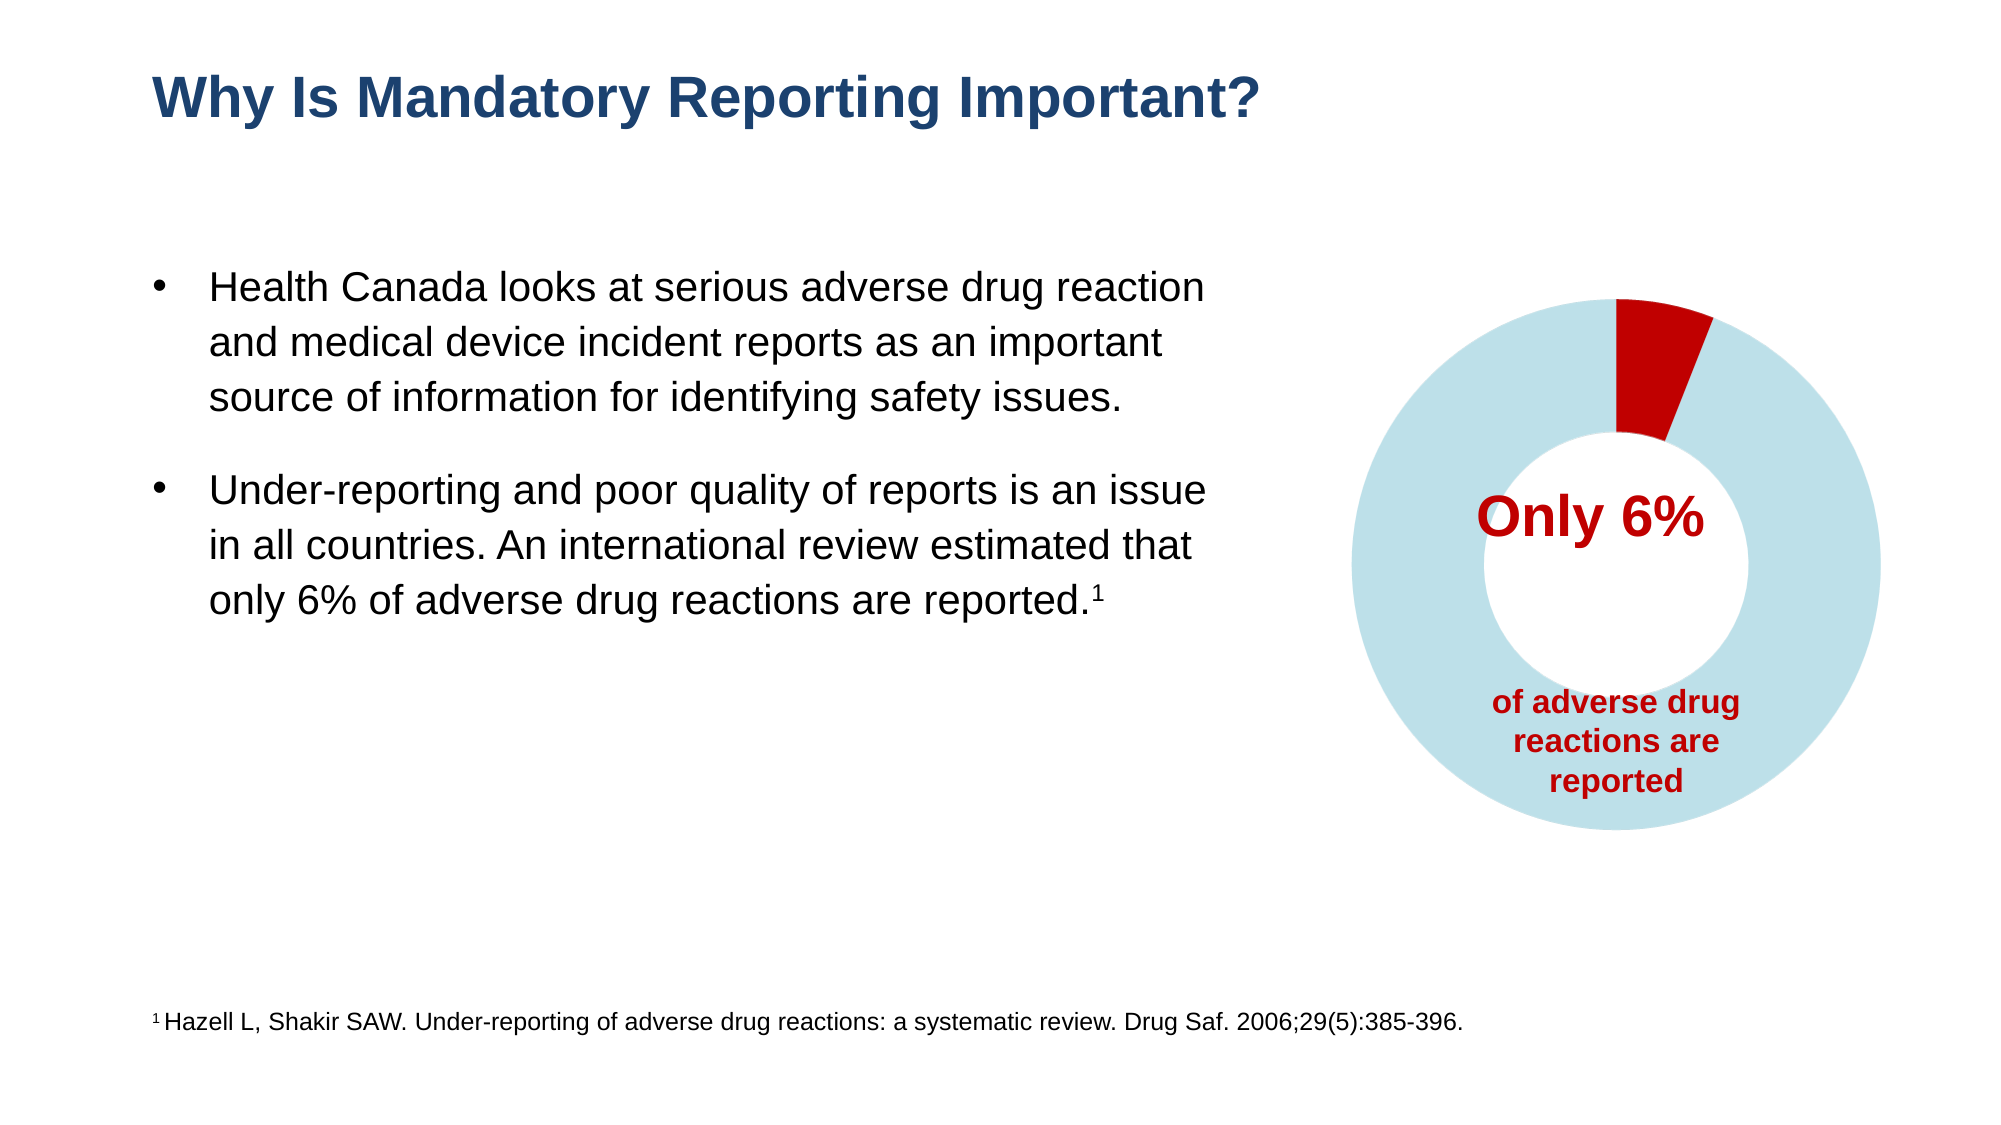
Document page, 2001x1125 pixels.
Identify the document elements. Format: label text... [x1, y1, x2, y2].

text_box 1 Hazell L, Shakir SAW. Under-reporting of adverse drug reactions: a systematic review. Drug Saf. 2006;29(5):385-396. [137, 998, 1721, 1044]
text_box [1233, 268, 2000, 861]
list Health Canada looks at serious adverse drug reaction and medical device incident reports as an important source of information for identifying safety issues. Under-reporting and poor quality of reports is an issue in all countries. An international review estimated that only 6% of adverse drug reactions are reported.1 [137, 278, 1254, 938]
text_box [137, 59, 1863, 278]
